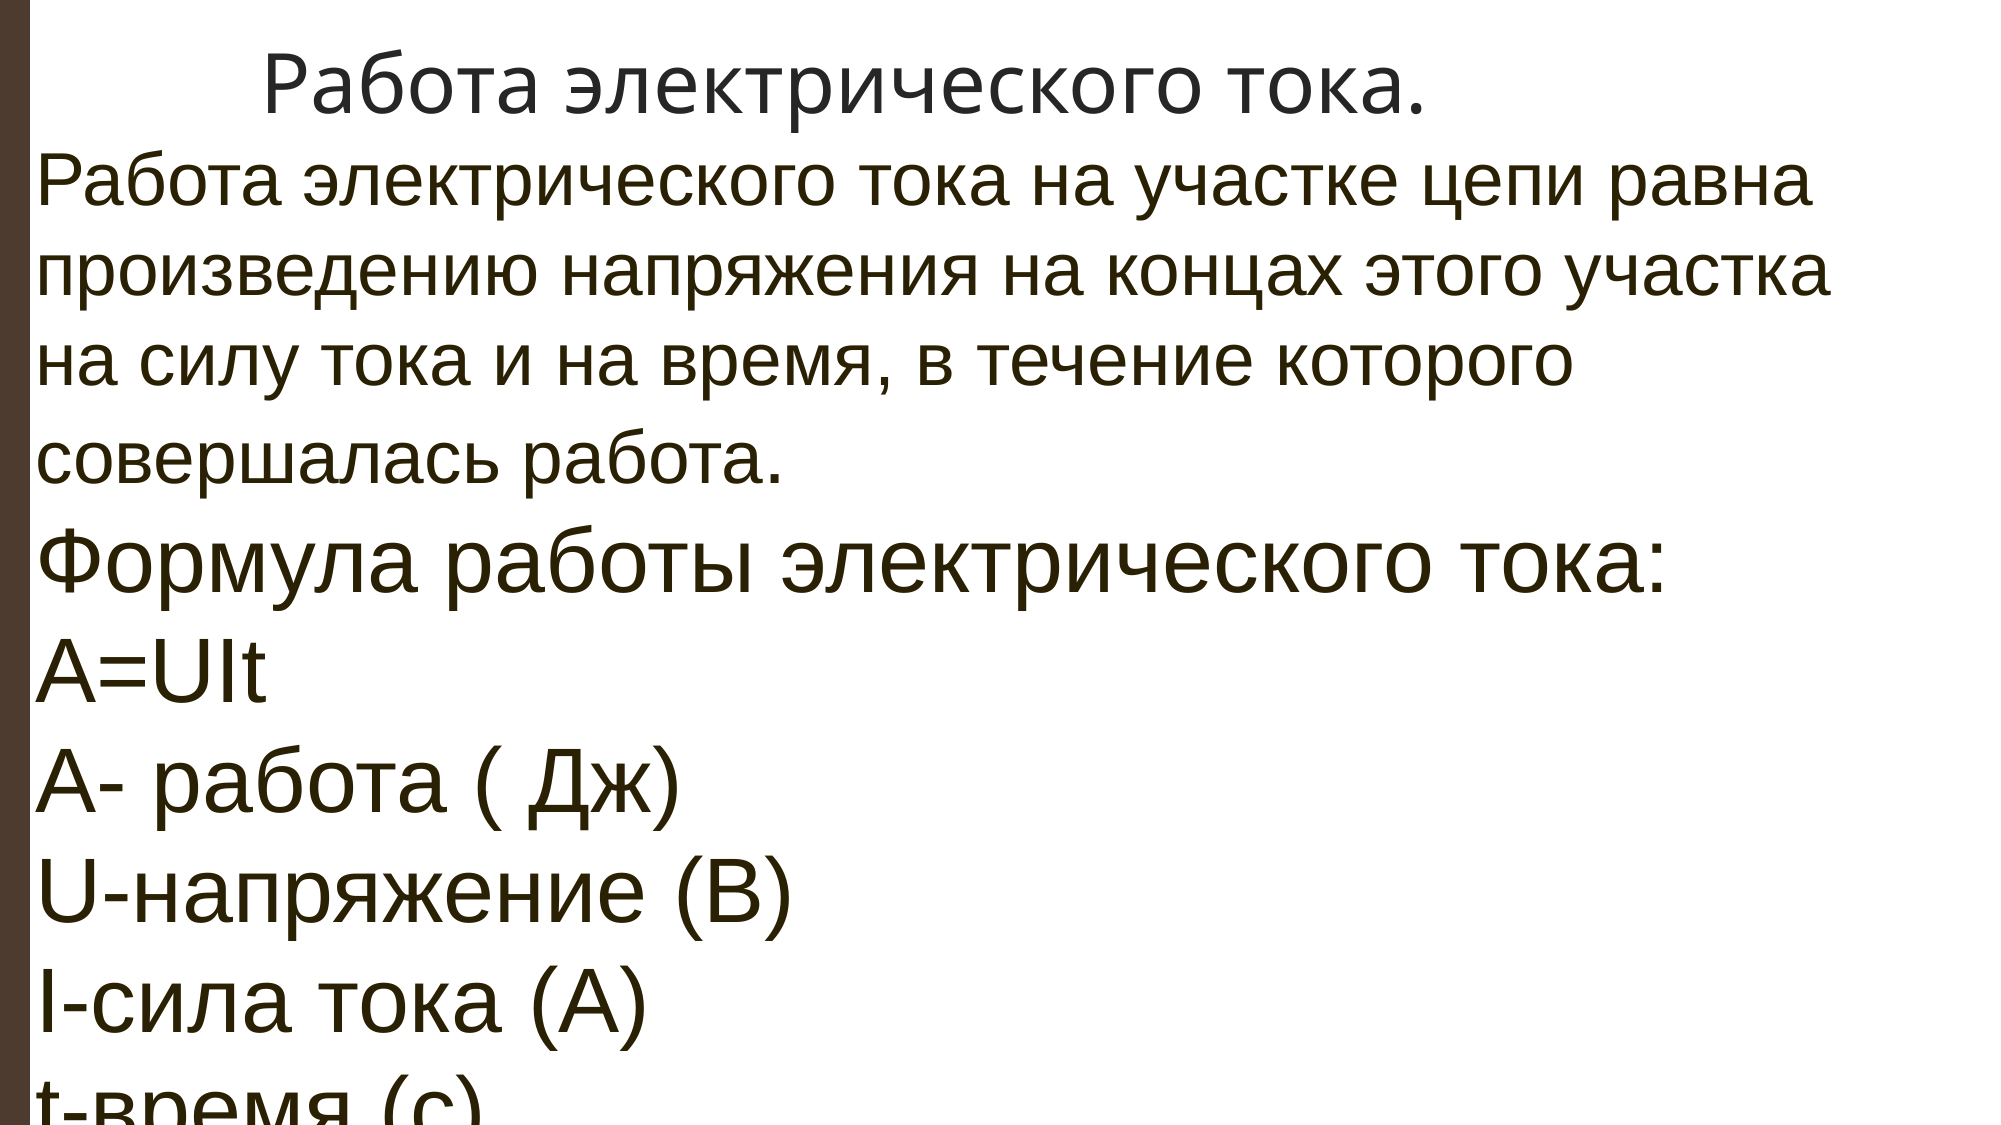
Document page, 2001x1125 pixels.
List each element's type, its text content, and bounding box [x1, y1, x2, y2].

text_box Работа электрического тока. [136, 23, 1862, 123]
text_box Работа электрического тока на участке цепи равна произведению напряжения на концах этого участка на силу тока и на время, в течение которого совершалась работа. Формула работы электрического тока: А=UIt А- работа ( Дж) U-напряжение (В) I-сила тока (А) t-время (с) [20, 123, 1862, 1125]
